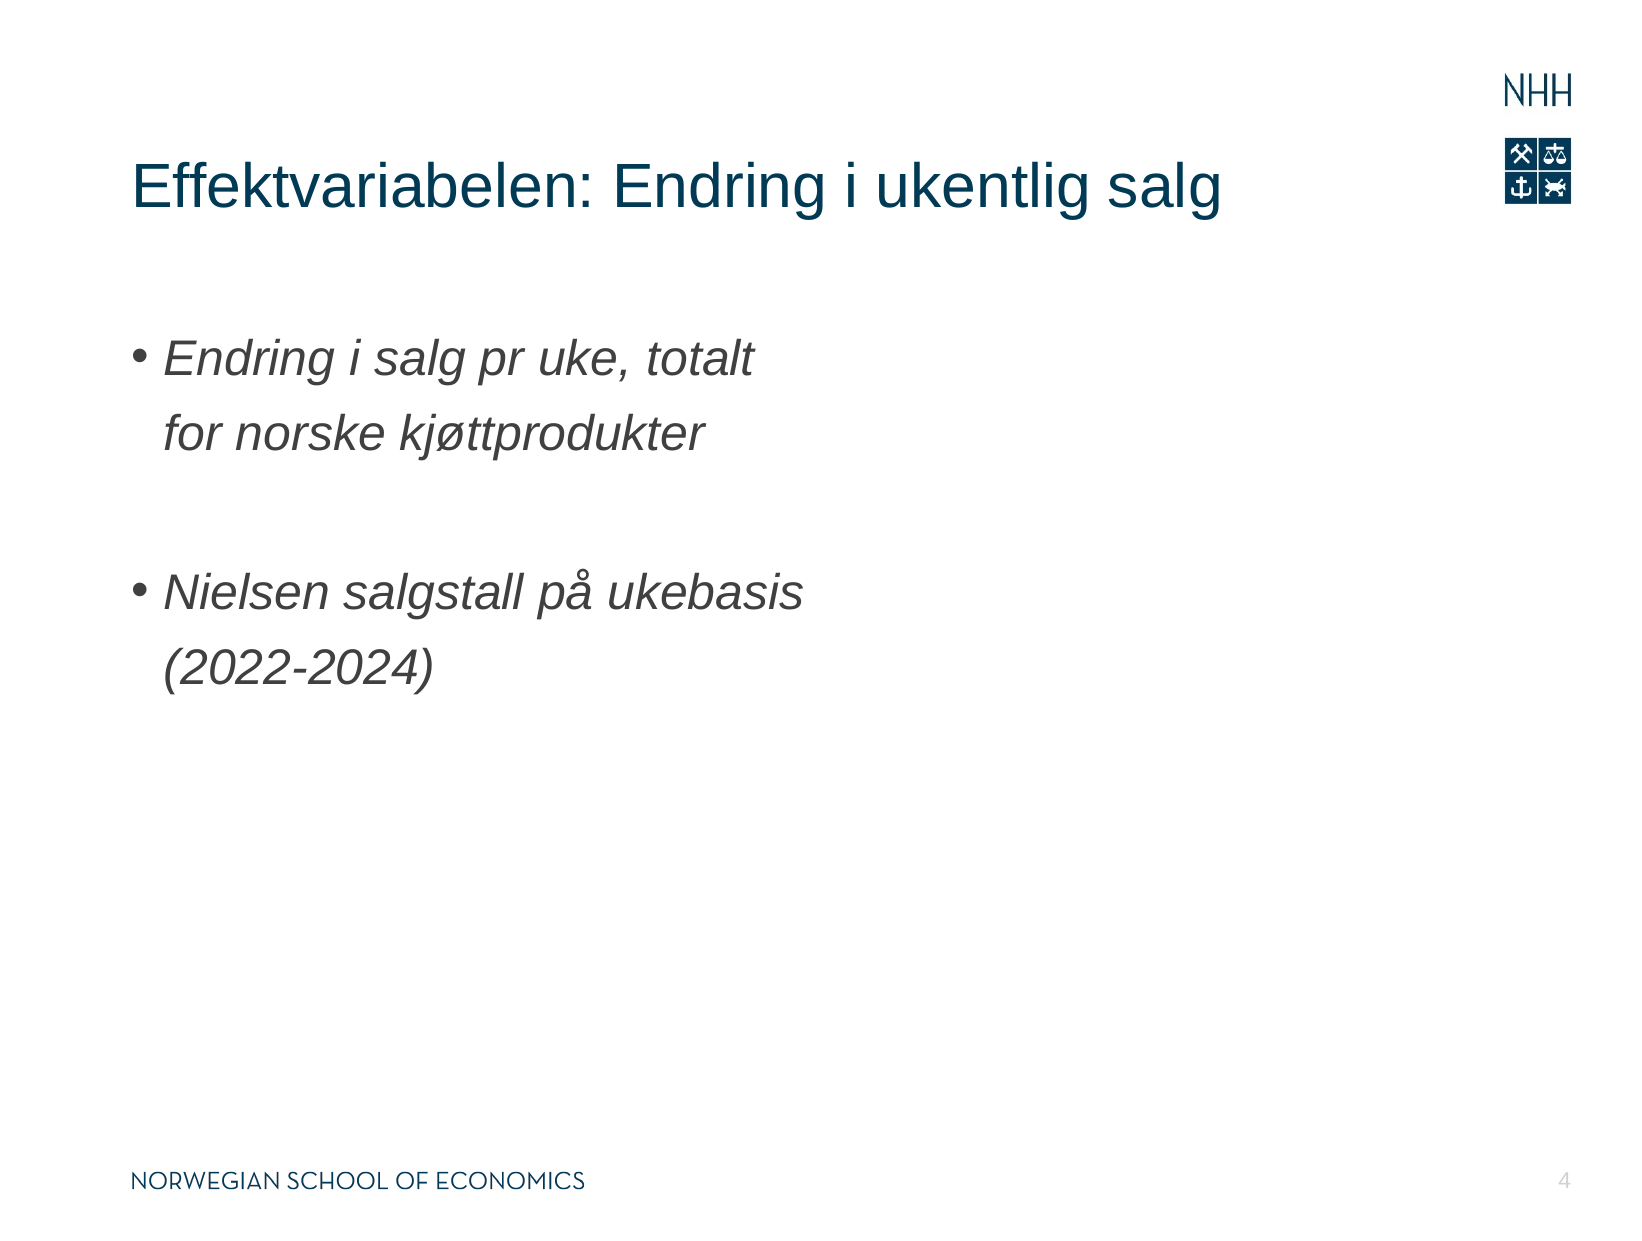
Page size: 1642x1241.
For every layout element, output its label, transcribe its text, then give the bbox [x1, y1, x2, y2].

list Endring i salg pr uke, totalt for norske kjøttprodukter Nielsen salgstall på ukebasis (2022-2024) [131, 310, 827, 1006]
picture [88, 1129, 627, 1233]
slide_number 4 [1458, 1165, 1572, 1232]
picture [1503, 72, 1572, 205]
title Effektvariabelen: Endring i ukentlig salg [131, 69, 1400, 220]
